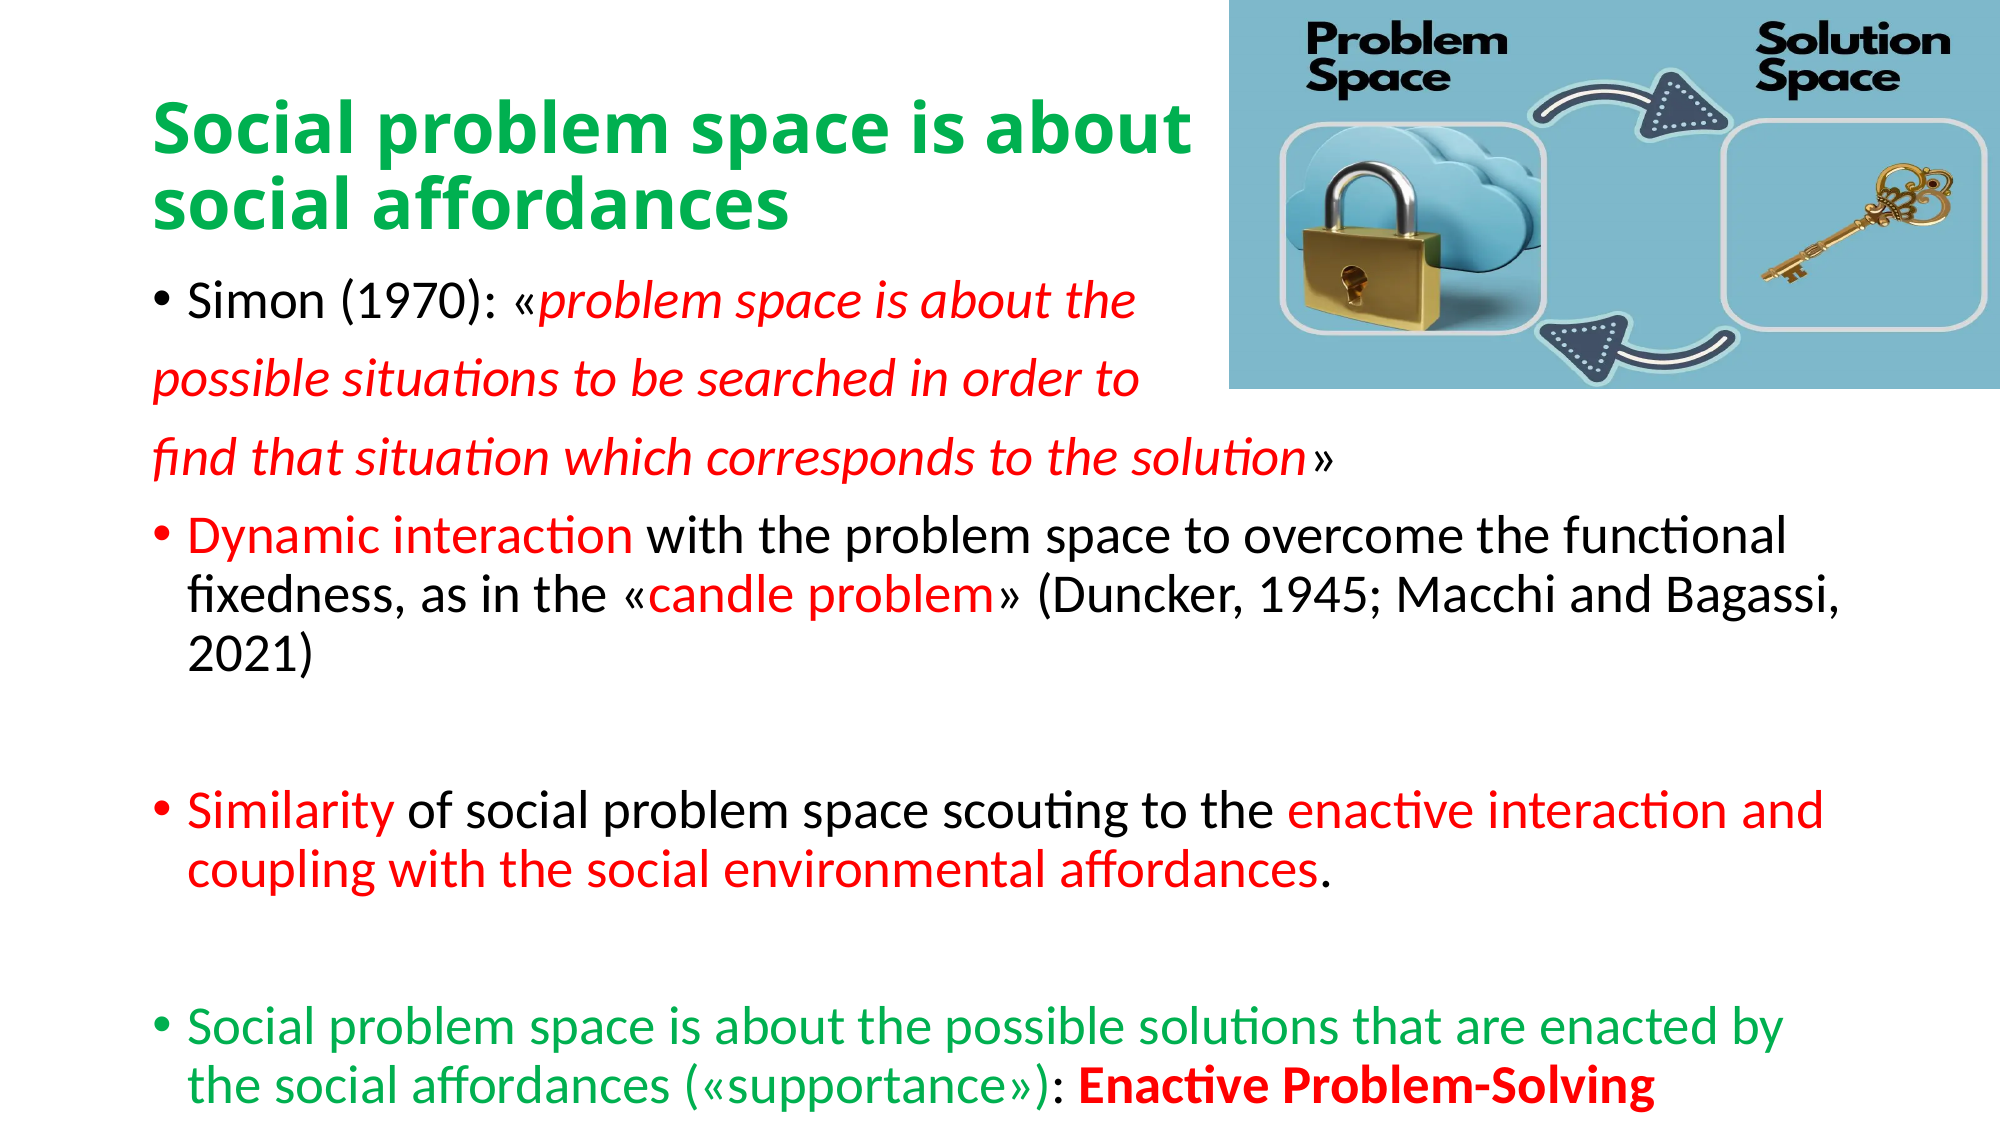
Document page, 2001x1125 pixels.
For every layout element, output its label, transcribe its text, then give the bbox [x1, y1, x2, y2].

title Social problem space is about social affordances [137, 59, 1229, 263]
picture [1229, 0, 2000, 389]
list Simon (1970): «problem space is about the possible situations to be searched in order to find that situation which corresponds to the solution» Dynamic interaction with the problem space to overcome the functional fixedness, as in the «candle problem» (Duncker, 1945; Macchi and Bagassi, 2021) Similarity of social problem space scouting to the enactive interaction and coupling with the social environmental affordances. Social problem space is about the possible solutions that are enacted by the social affordances («supportance»): Enactive Problem-Solving [137, 263, 1863, 1125]
